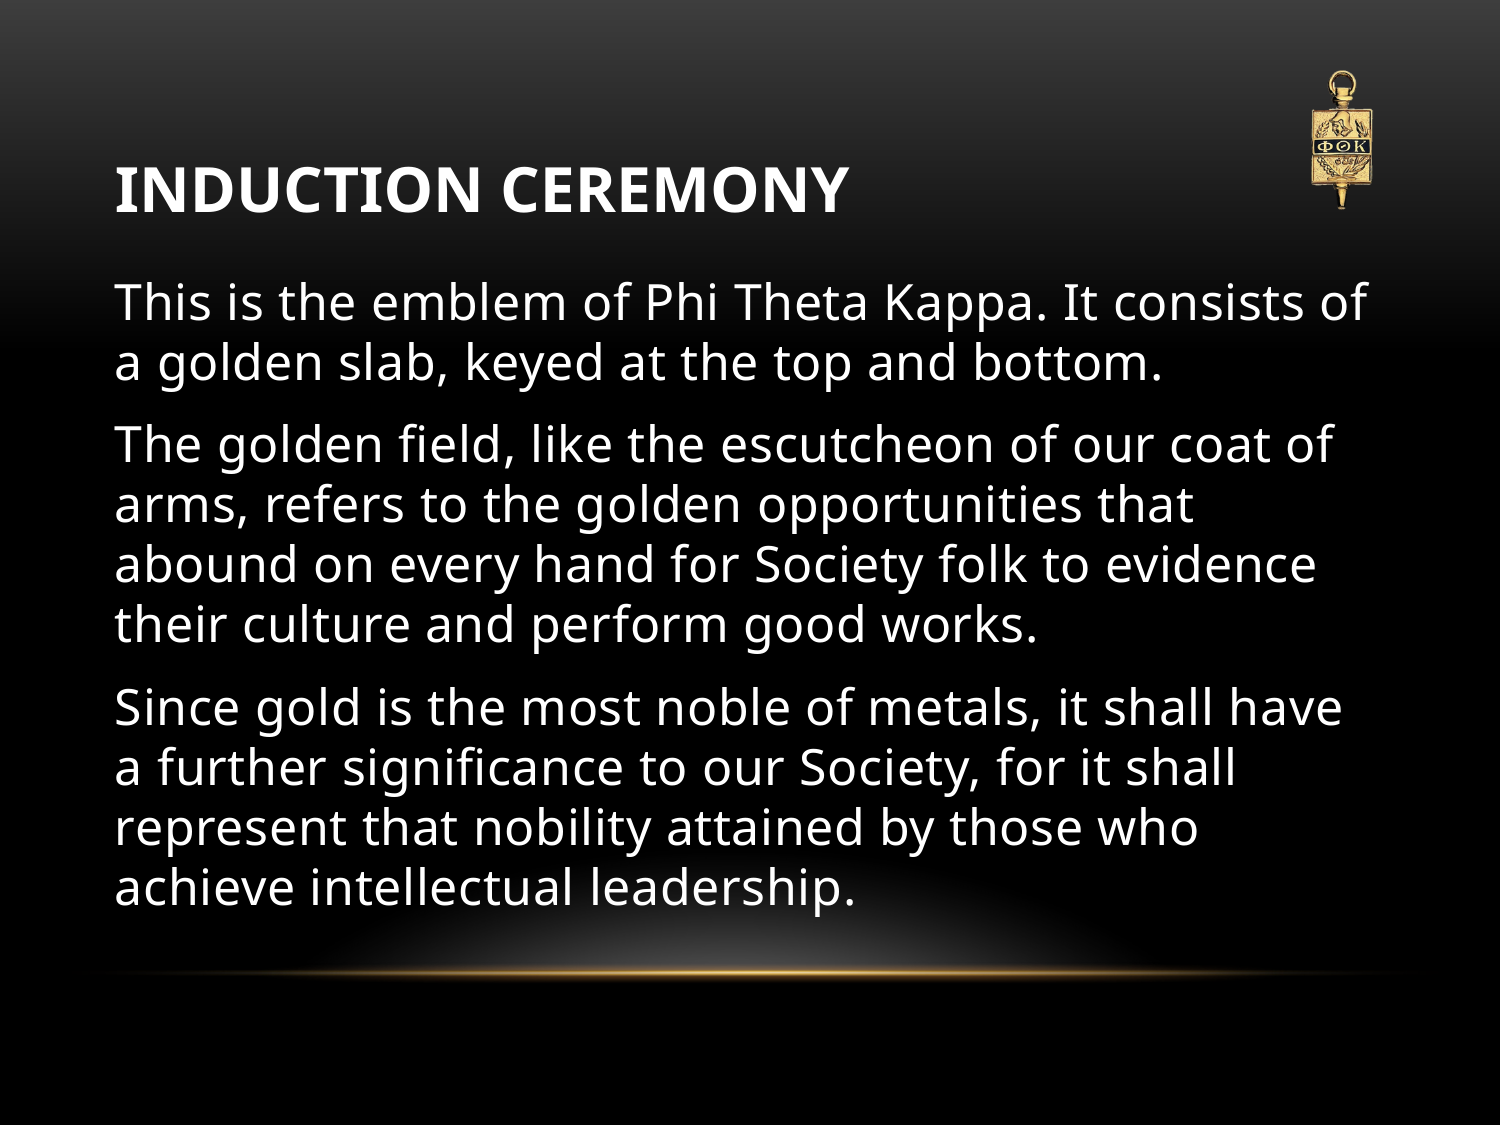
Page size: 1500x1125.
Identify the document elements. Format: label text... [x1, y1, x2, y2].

picture [0, 0, 1500, 1125]
list This is the emblem of Phi Theta Kappa. It consists of a golden slab, keyed at the top and bottom. The golden field, like the escutcheon of our coat of arms, refers to the golden opportunities that abound on every hand for Society folk to evidence their culture and perform good works. Since gold is the most noble of metals, it shall have a further significance to our Society, for it shall represent that nobility attained by those who achieve intellectual leadership. [99, 262, 1400, 938]
title Induction Ceremony [99, 45, 1400, 233]
